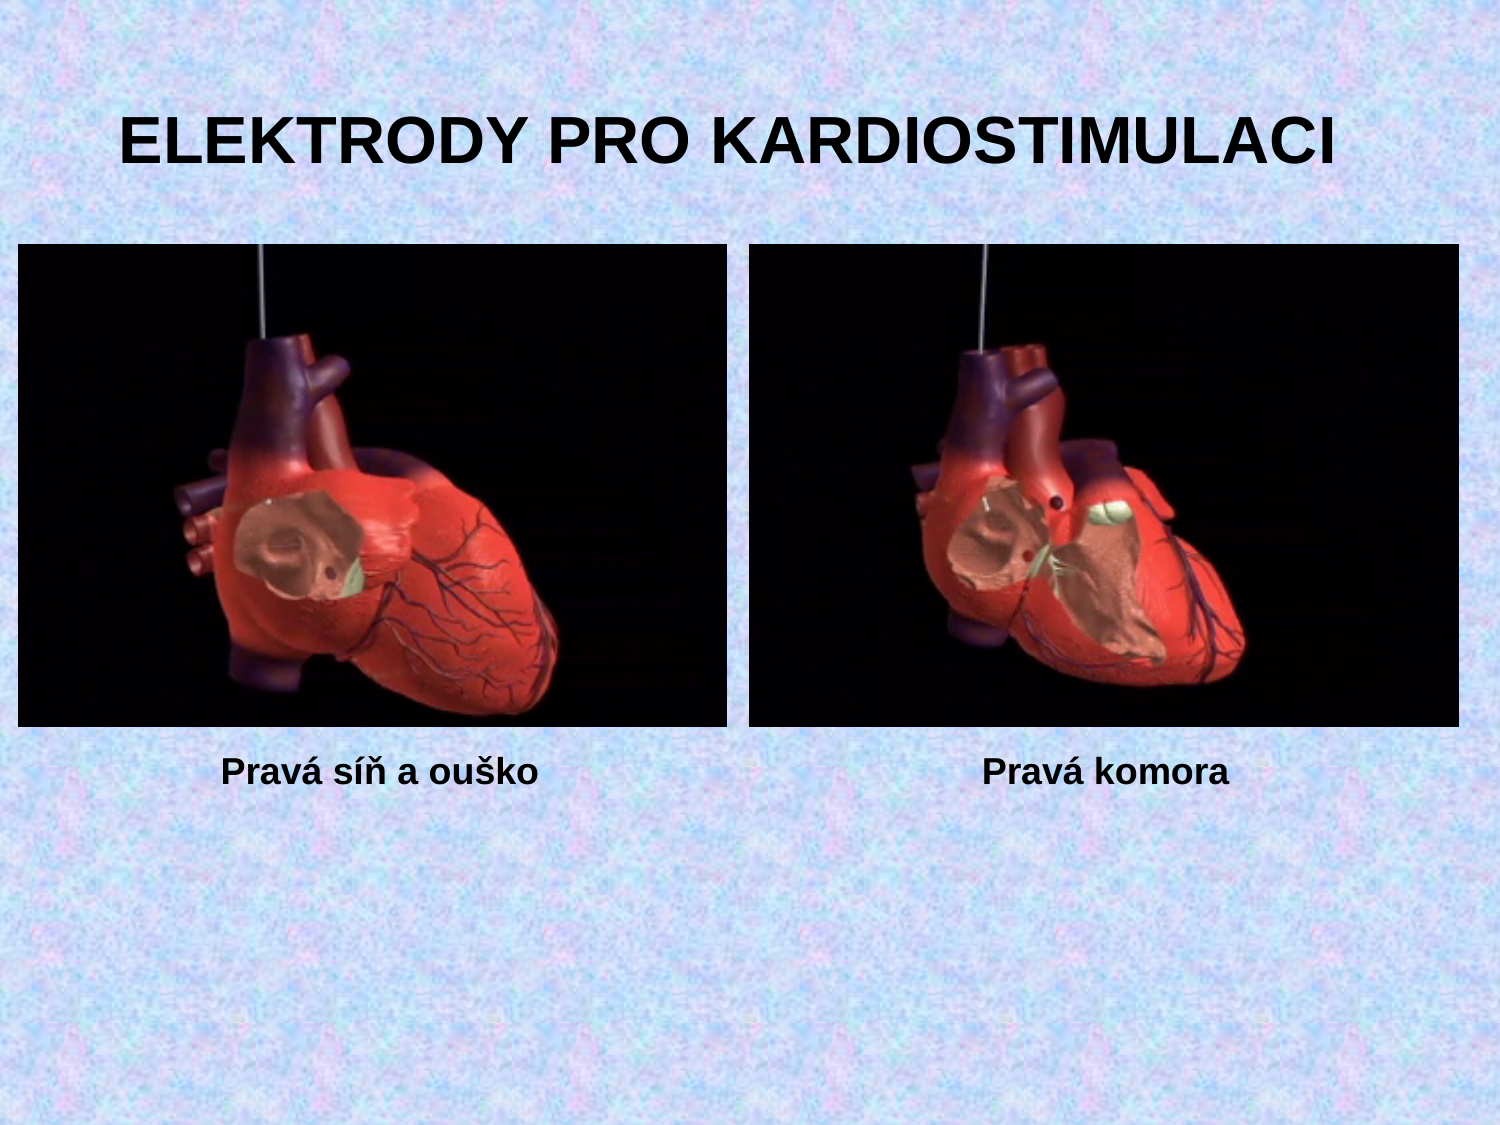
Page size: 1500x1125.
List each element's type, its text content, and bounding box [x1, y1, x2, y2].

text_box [748, 243, 1460, 729]
text_box Pravá komora [967, 739, 1245, 800]
text_box Pravá síň a ouško [205, 739, 555, 800]
title ELEKTRODY PRO KARDIOSTIMULACI [29, 42, 1427, 231]
picture [0, 0, 1500, 1125]
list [17, 243, 729, 729]
